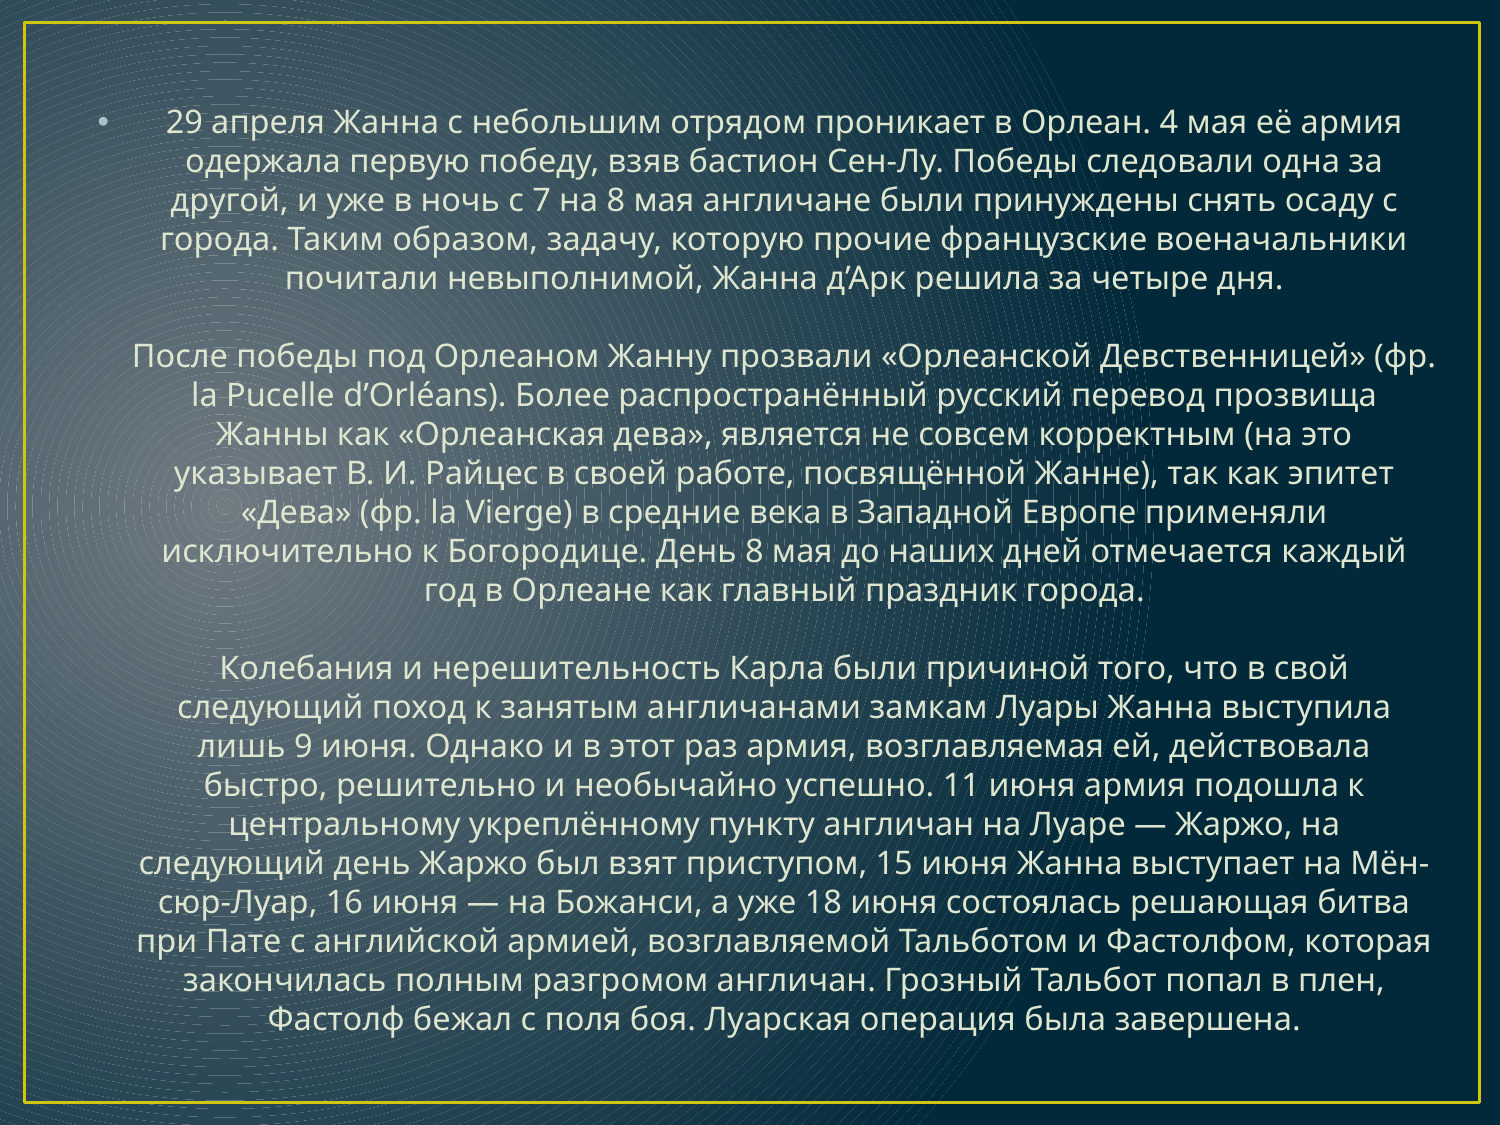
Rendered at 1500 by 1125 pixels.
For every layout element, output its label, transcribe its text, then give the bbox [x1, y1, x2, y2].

list 29 апреля Жанна с небольшим отрядом проникает в Орлеан. 4 мая её армия одержала первую победу, взяв бастион Сен-Лу. Победы следовали одна за другой, и уже в ночь с 7 на 8 мая англичане были принуждены снять осаду с города. Таким образом, задачу, которую прочие французские военачальники почитали невыполнимой, Жанна д’Арк решила за четыре дня. После победы под Орлеаном Жанну прозвали «Орлеанской Девственницей» (фр. la Pucelle d’Orléans). Более распространённый русский перевод прозвища Жанны как «Орлеанская дева», является не совсем корректным (на это указывает В. И. Райцес в своей работе, посвящённой Жанне), так как эпитет «Дева» (фр. la Vierge) в средние века в Западной Европе применяли исключительно к Богородице. День 8 мая до наших дней отмечается каждый год в Орлеане как главный праздник города. Колебания и нерешительность Карла были причиной того, что в свой следующий поход к занятым англичанами замкам Луары Жанна выступила лишь 9 июня. Однако и в этот раз армия, возглавляемая ей, действовала быстро, решительно и необычайно успешно. 11 июня армия подошла к центральному укреплённому пункту англичан на Луаре — Жаржо, на следующий день Жаржо был взят приступом, 15 июня Жанна выступает на Мён-сюр-Луар, 16 июня — на Божанси, а уже 18 июня состоялась решающая битва при Пате с английской армией, возглавляемой Тальботом и Фастолфом, которая закончилась полным разгромом англичан. Грозный Тальбот попал в плен, Фастолф бежал с поля боя. Луарская операция была завершена. [75, 93, 1454, 1067]
